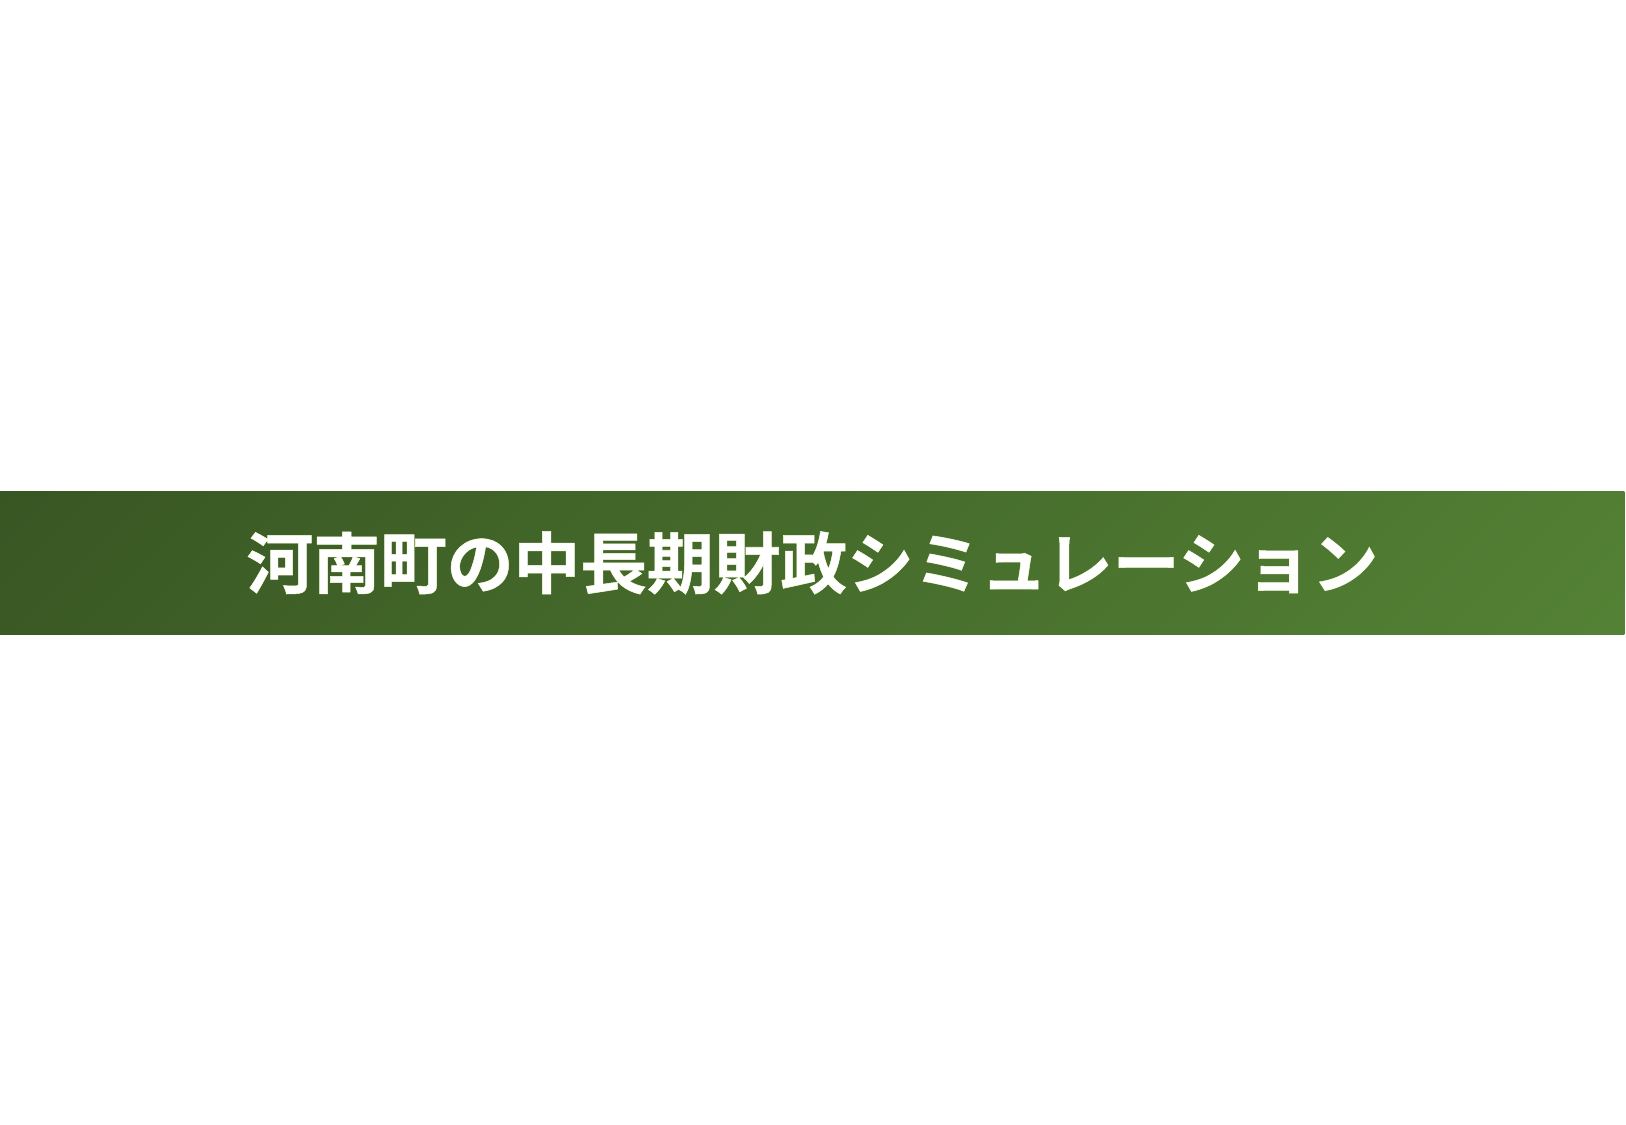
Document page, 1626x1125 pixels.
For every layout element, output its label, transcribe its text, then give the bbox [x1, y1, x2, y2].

text_box [0, 490, 1625, 514]
text_box 河南町の中長期財政シミュレーション [0, 514, 1625, 609]
text_box [0, 609, 1625, 636]
